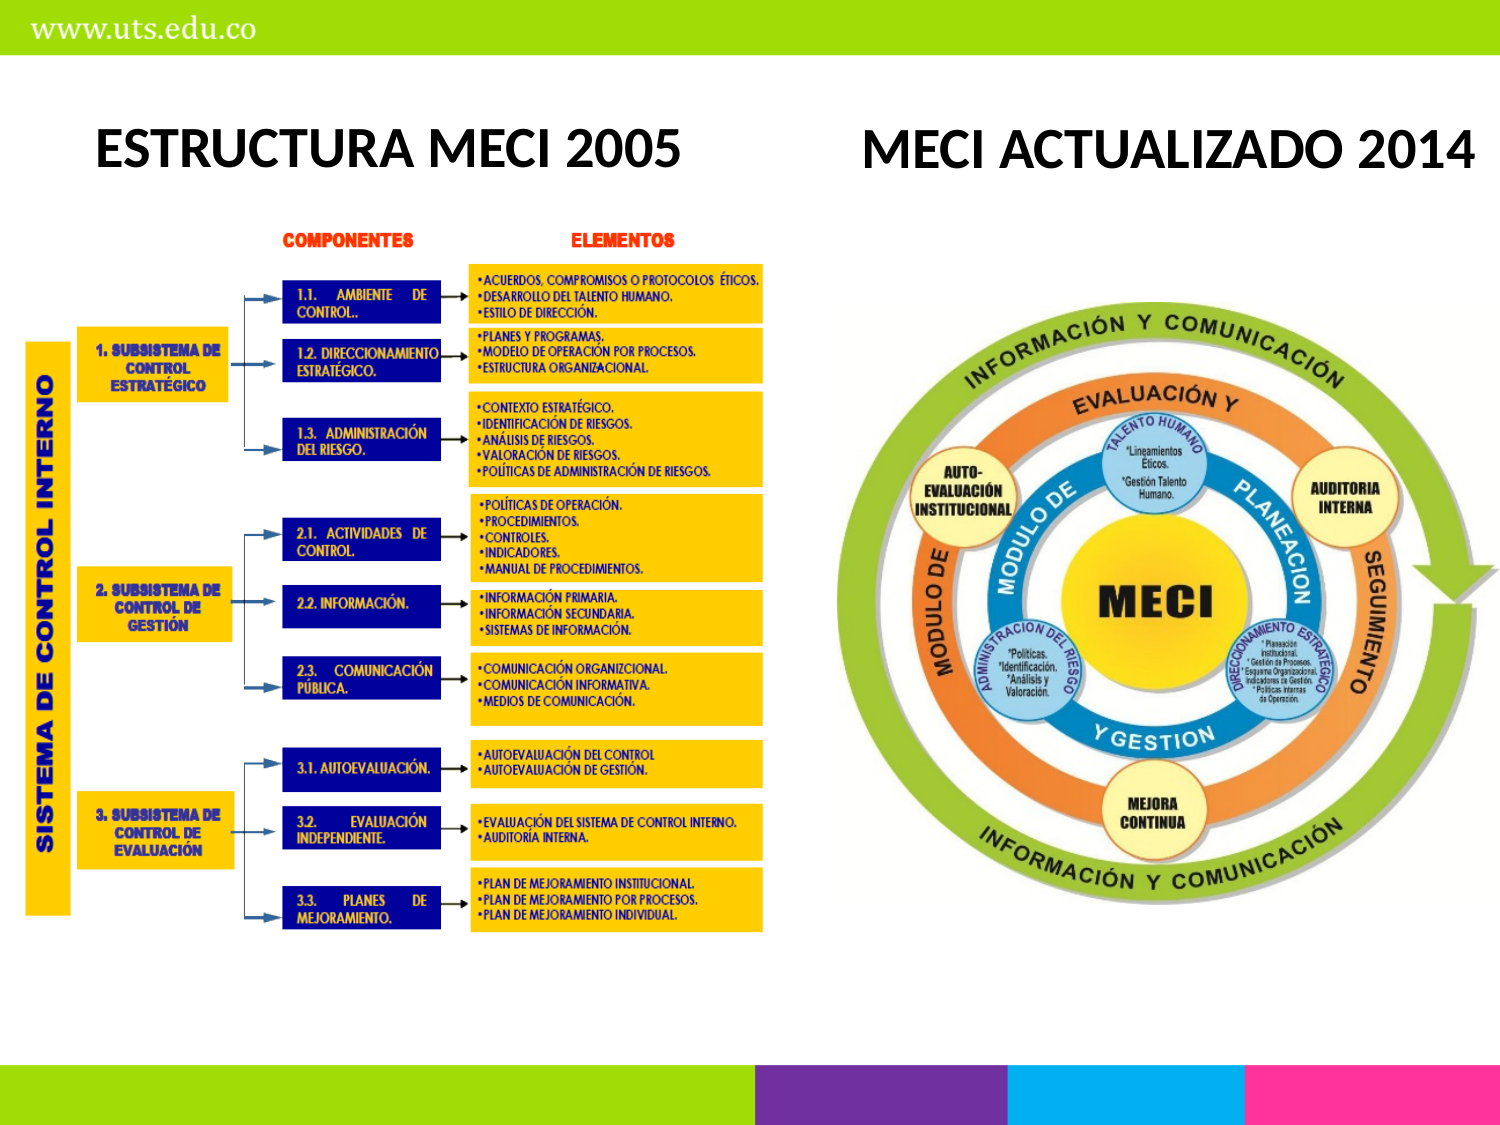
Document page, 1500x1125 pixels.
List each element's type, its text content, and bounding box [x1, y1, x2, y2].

picture [0, 0, 1500, 1125]
text_box MECI ACTUALIZADO 2014 [814, 102, 1500, 188]
text_box ESTRUCTURA MECI 2005 [35, 101, 745, 187]
